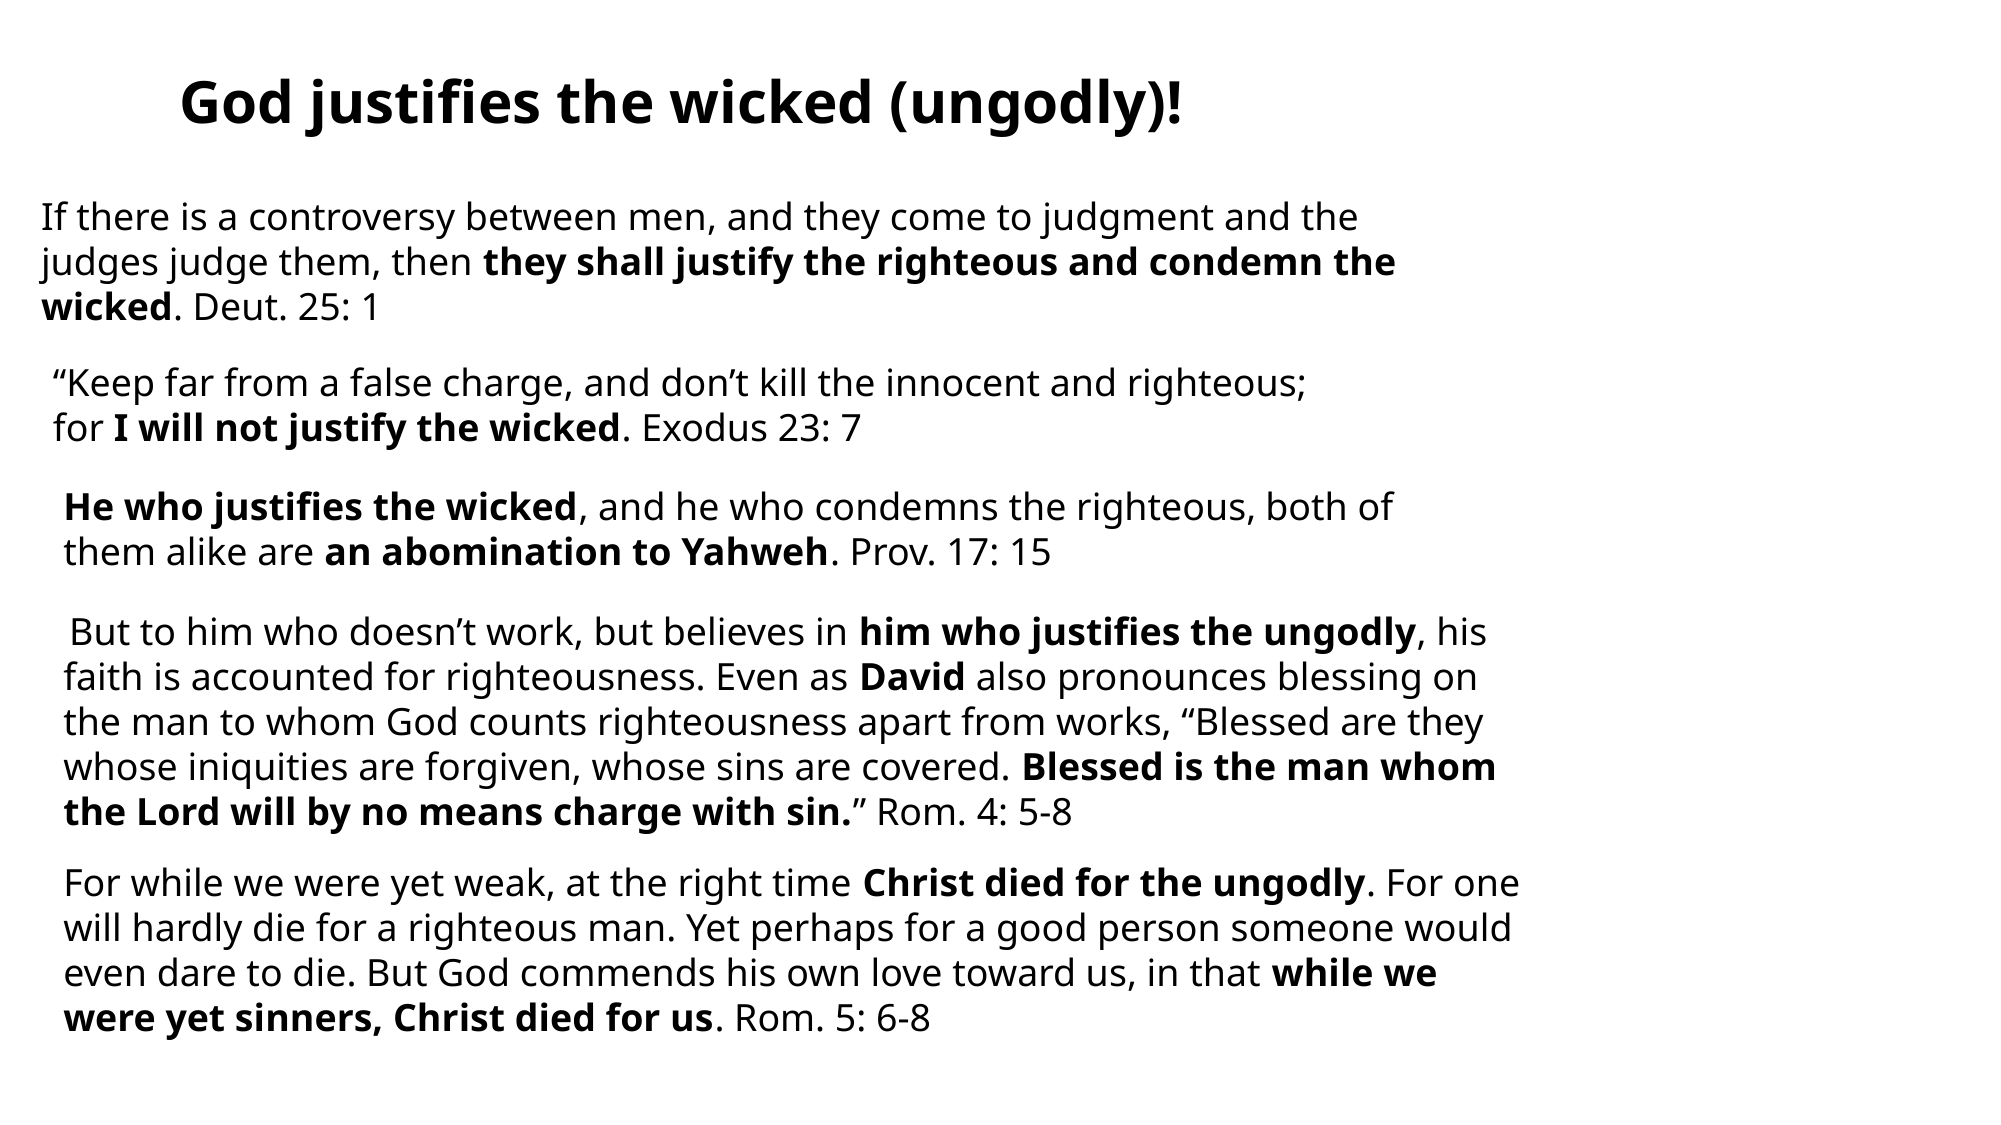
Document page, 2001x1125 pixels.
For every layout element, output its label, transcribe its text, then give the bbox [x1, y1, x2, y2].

text_box God justifies the wicked (ungodly)! [164, 57, 1198, 143]
text_box He who justifies the wicked, and he who condemns the righteous, both of them alike are an abomination to Yahweh. Prov. 17: 15 [48, 475, 1478, 581]
text_box “Keep far from a false charge, and don’t kill the innocent and righteous; for I will not justify the wicked. Exodus 23: 7 [38, 351, 1364, 456]
text_box If there is a controversy between men, and they come to judgment and the judges judge them, then they shall justify the righteous and condemn the wicked. Deut. 25: 1 [26, 185, 1468, 335]
text_box But to him who doesn’t work, but believes in him who justifies the ungodly, his faith is accounted for righteousness. Even as David also pronounces blessing on the man to whom God counts righteousness apart from works, “Blessed are they whose iniquities are forgiven, whose sins are covered. Blessed is the man whom the Lord will by no means charge with sin.” Rom. 4: 5-8 [48, 600, 1543, 840]
text_box For while we were yet weak, at the right time Christ died for the ungodly. For one will hardly die for a righteous man. Yet perhaps for a good person someone would even dare to die. But God commends his own love toward us, in that while we were yet sinners, Christ died for us. Rom. 5: 6-8 [48, 851, 1552, 1047]
